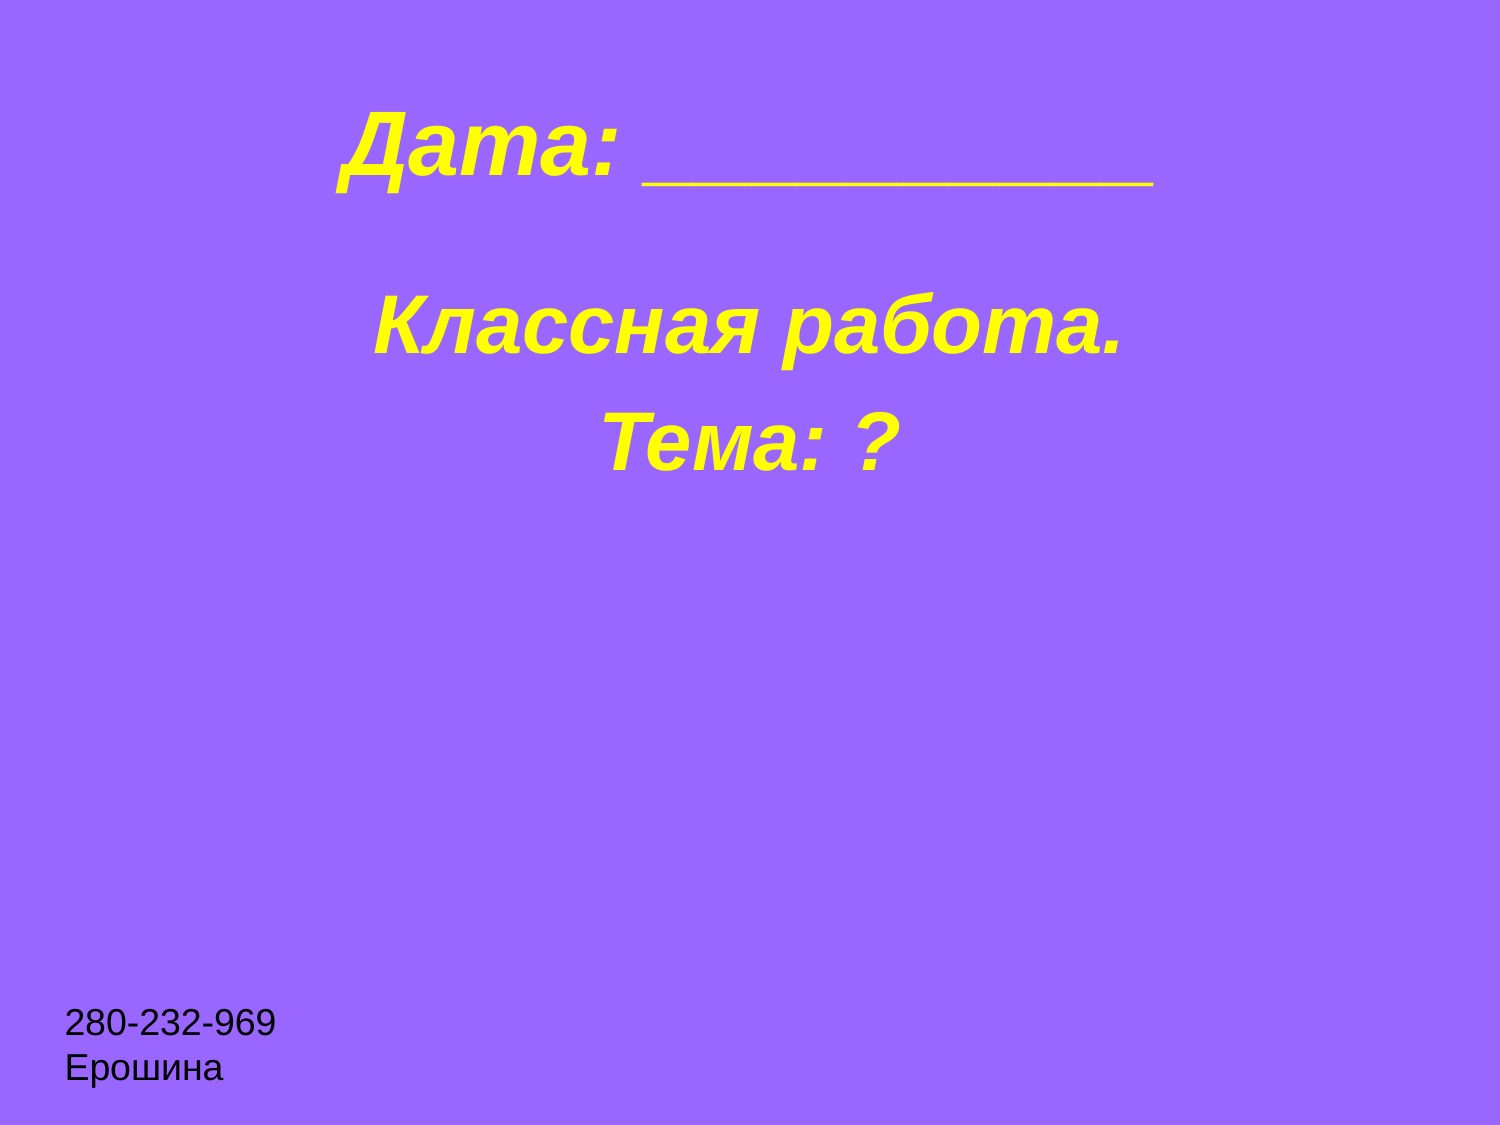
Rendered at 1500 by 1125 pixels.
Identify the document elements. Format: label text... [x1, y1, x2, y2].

text_box 280-232-969 Ерошина [49, 990, 325, 1096]
title Дата: __________ [74, 44, 1426, 233]
list Классная работа. Тема: ? [74, 262, 1426, 1006]
